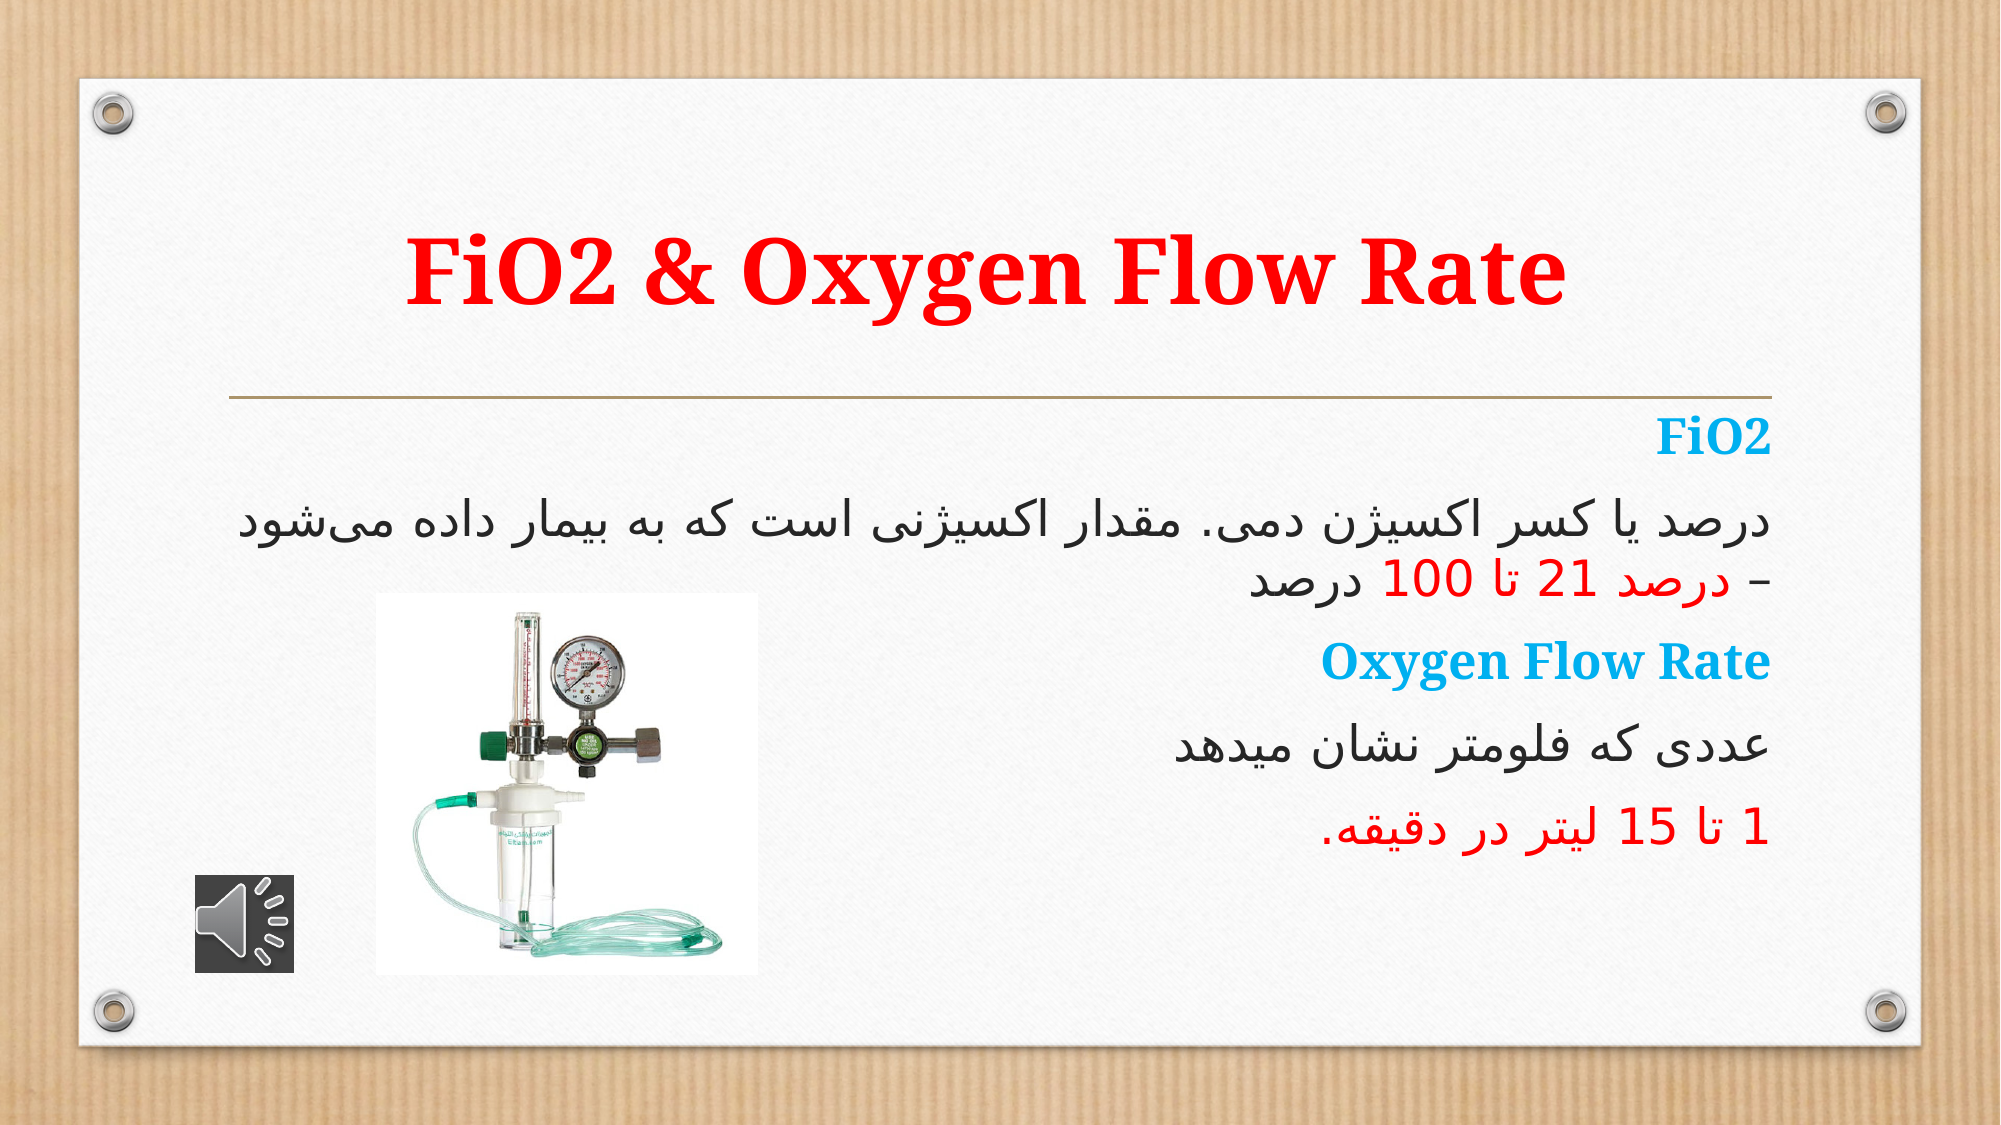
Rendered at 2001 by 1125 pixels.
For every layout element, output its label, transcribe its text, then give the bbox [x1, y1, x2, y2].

title FiO2 & Oxygen Flow Rate [212, 161, 1788, 375]
list FiO2 درصد یا کسر اکسیژن دمی. مقدار اکسیژنی است که به بیمار داده می‌شود – درصد 21 تا 100 درصد Oxygen Flow Rate عددی که فلومتر نشان میدهد 1 تا 15 لیتر در دقیقه. [212, 396, 1788, 1003]
picture [0, 0, 2001, 1125]
